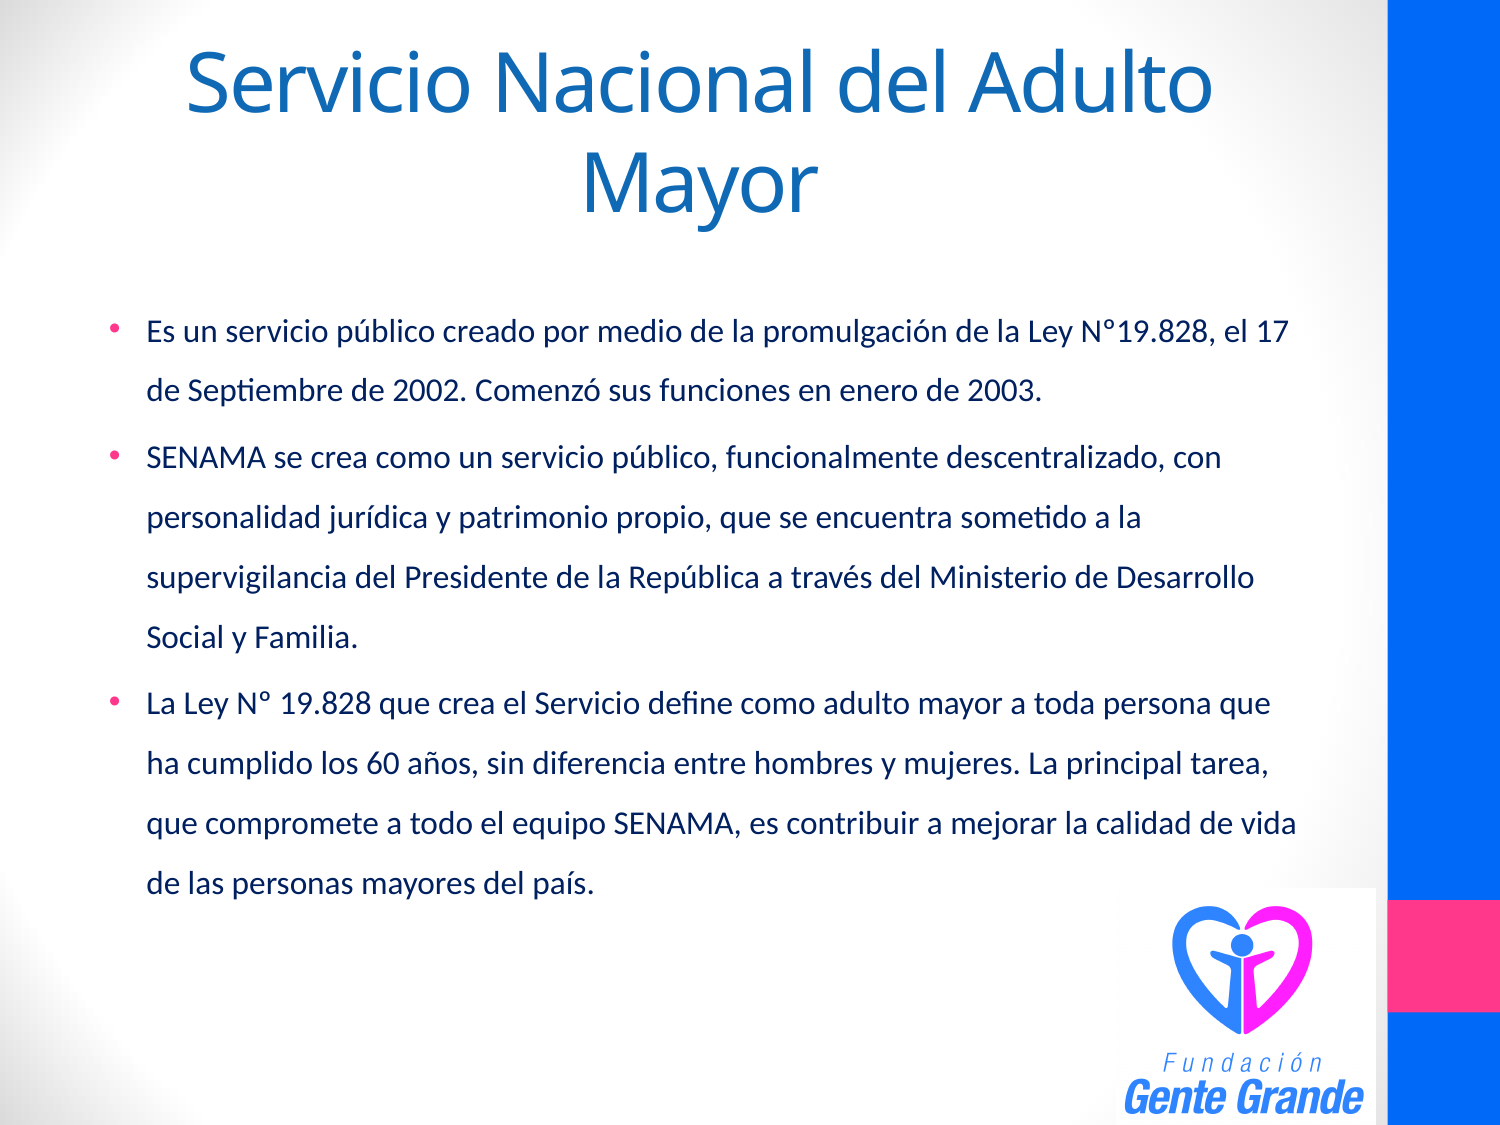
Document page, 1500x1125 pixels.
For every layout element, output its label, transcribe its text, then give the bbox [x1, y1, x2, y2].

list Es un servicio público creado por medio de la promulgación de la Ley Nº19.828, el 17 de Septiembre de 2002. Comenzó sus funciones en enero de 2003. SENAMA se crea como un servicio público, funcionalmente descentralizado, con personalidad jurídica y patrimonio propio, que se encuentra sometido a la supervigilancia del Presidente de la República a través del Ministerio de Desarrollo Social y Familia. La Ley Nº 19.828 que crea el Servicio define como adulto mayor a toda persona que ha cumplido los 60 años, sin diferencia entre hombres y mujeres. La principal tarea, que compromete a todo el equipo SENAMA, es contribuir a mejorar la calidad de vida de las personas mayores del país. [75, 232, 1325, 941]
title Servicio Nacional del Adulto Mayor [75, 45, 1325, 232]
picture [0, 0, 1387, 1125]
